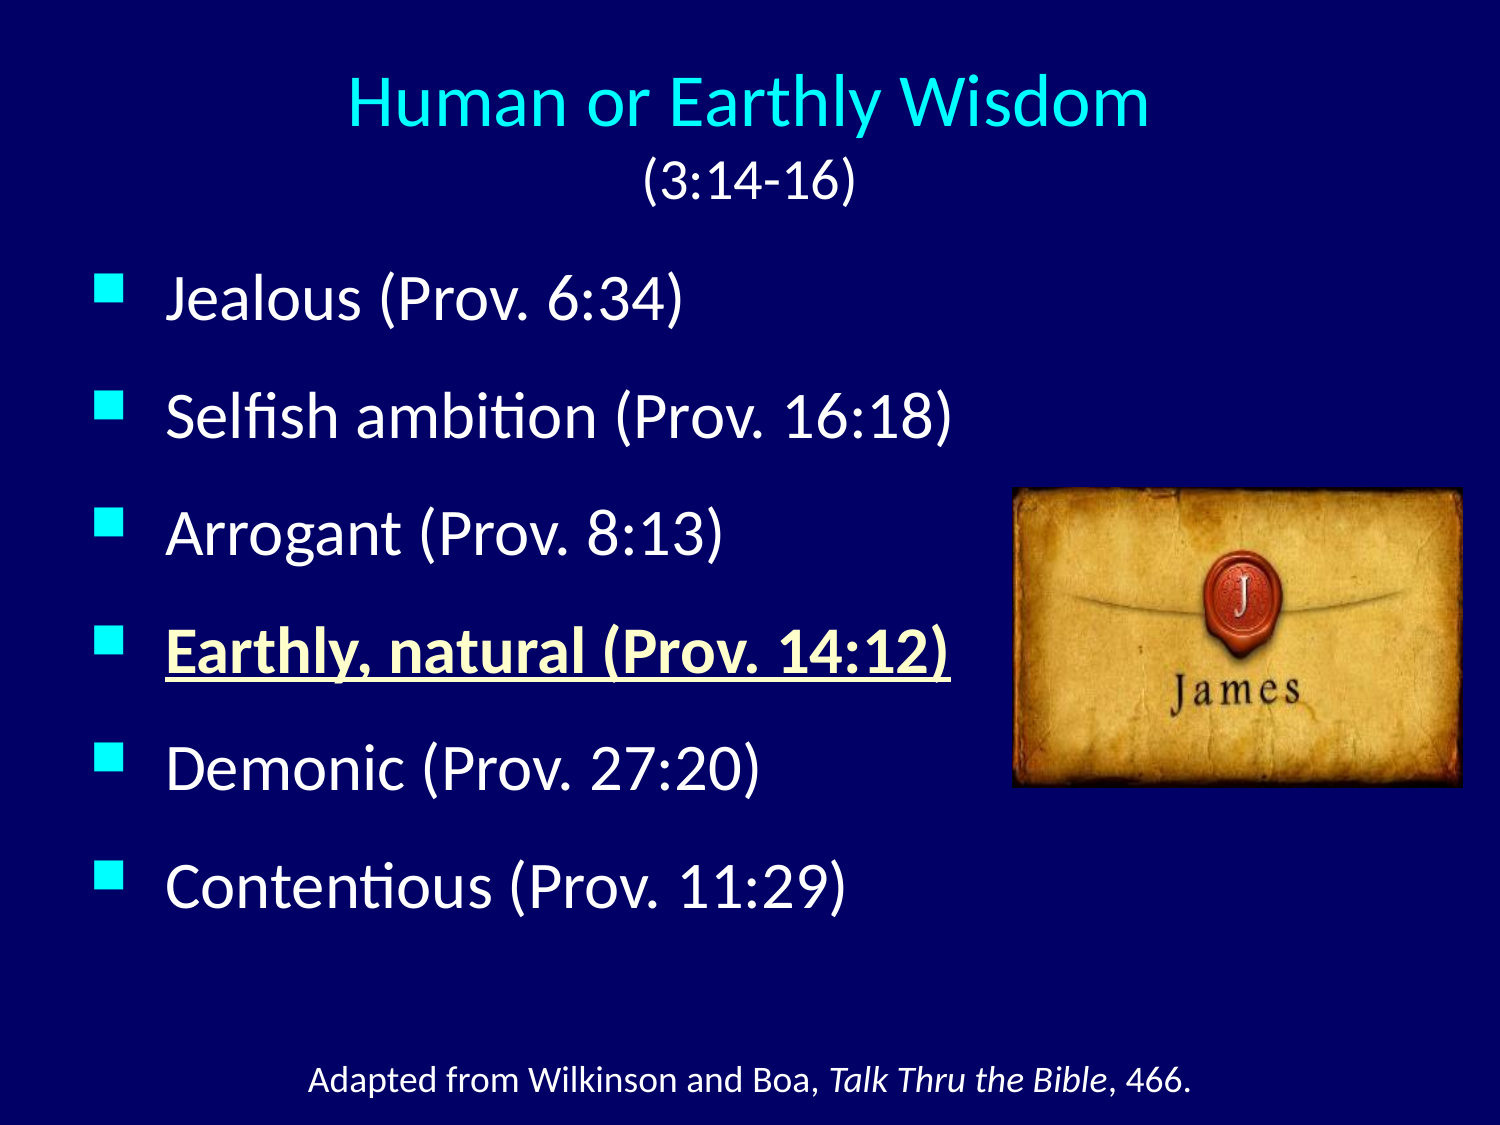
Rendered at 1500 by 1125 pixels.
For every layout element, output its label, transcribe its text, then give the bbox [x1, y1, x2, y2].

text_box Adapted from Wilkinson and Boa, Talk Thru the Bible, 466. [174, 1047, 1325, 1108]
list Jealous (Prov. 6:34) Selfish ambition (Prov. 16:18) Arrogant (Prov. 8:13) Earthly, natural (Prov. 14:12) Demonic (Prov. 27:20) Contentious (Prov. 11:29) [74, 246, 1101, 979]
title Human or Earthly Wisdom (3:14-16) [312, 37, 1188, 225]
picture [1012, 487, 1463, 788]
